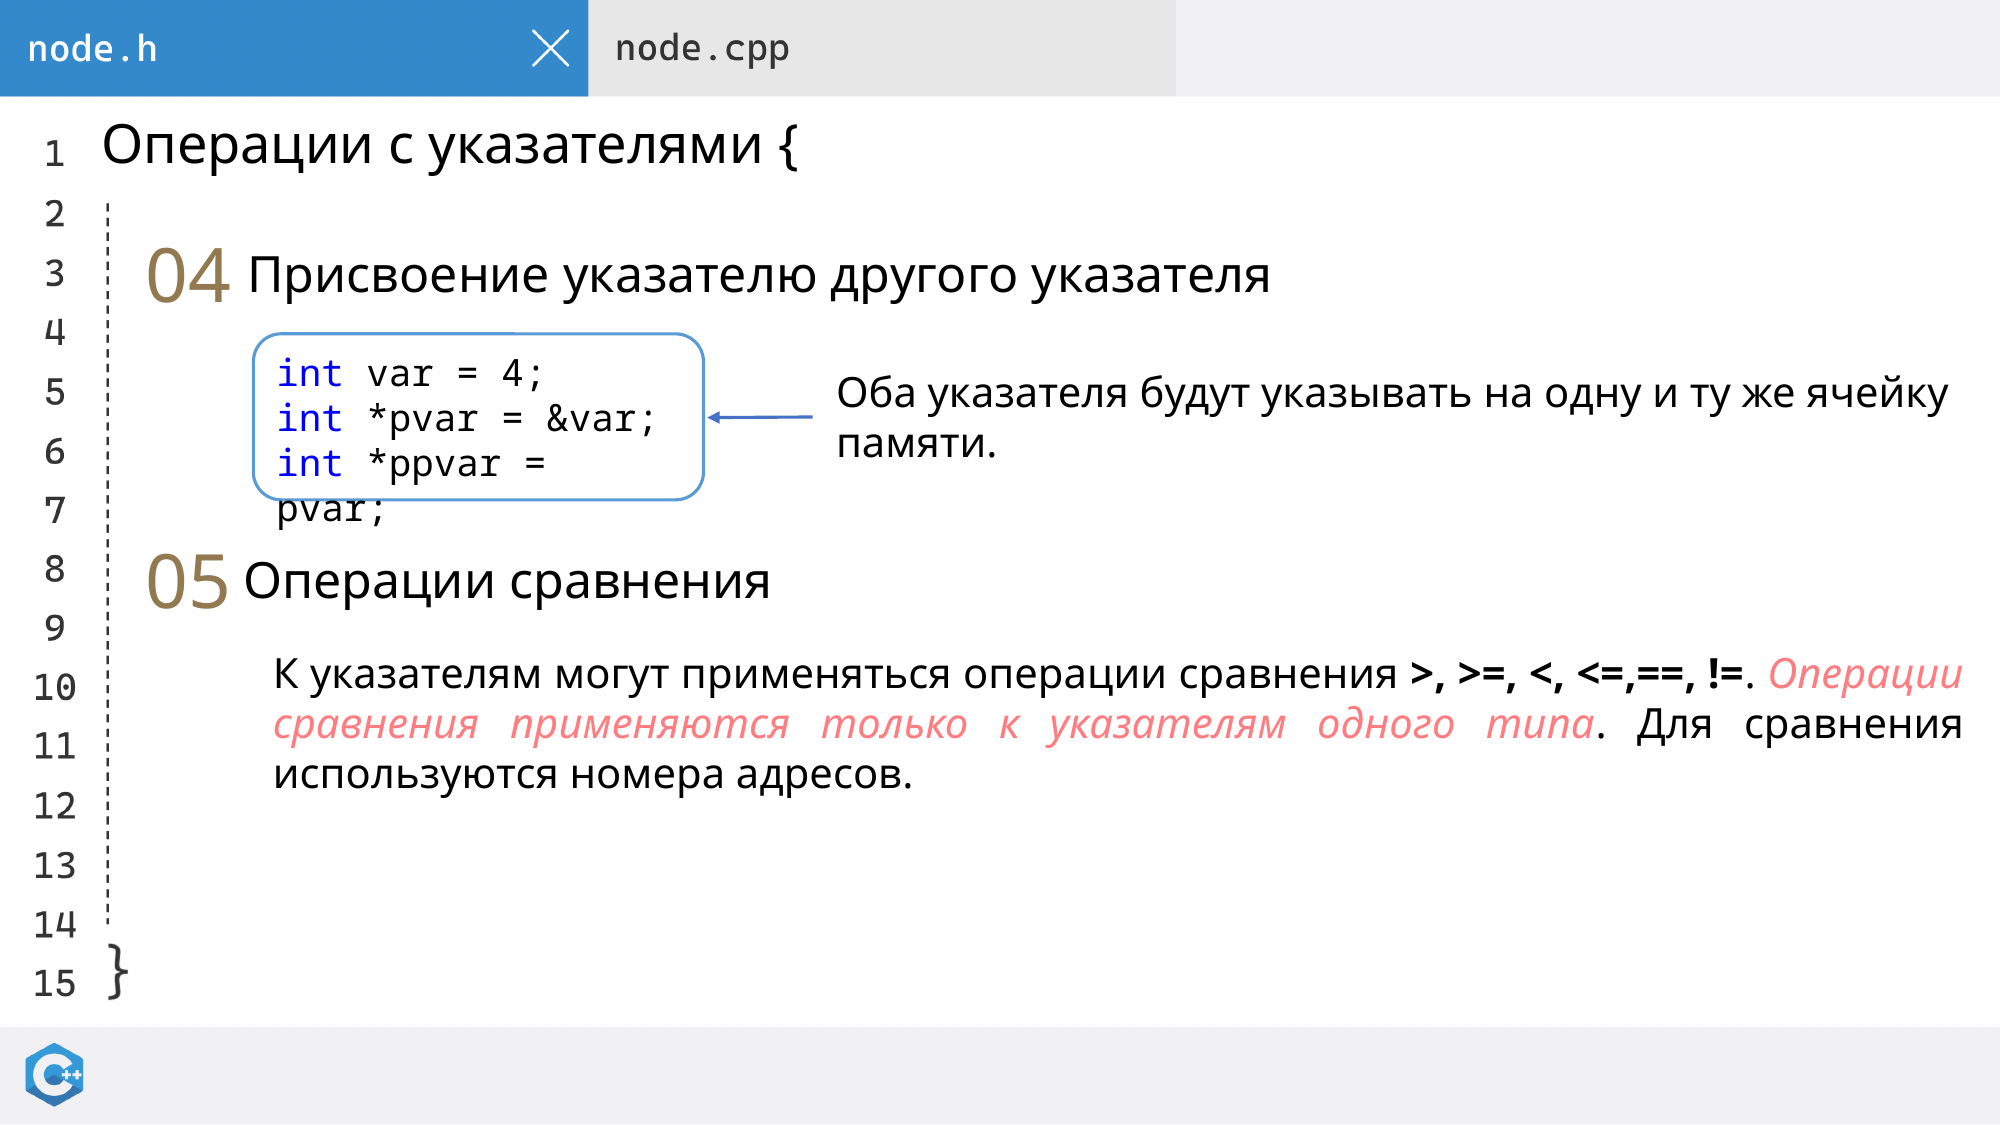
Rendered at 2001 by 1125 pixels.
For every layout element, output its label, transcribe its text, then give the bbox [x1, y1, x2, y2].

text_box 04 [131, 219, 259, 325]
text_box Оба указателя будут указывать на одну и ту же ячейку памяти. [821, 358, 1979, 474]
text_box К указателям могут применяться операции сравнения >, >=, <, <=,==, !=. Операции сравнения применяются только к указателям одного типа. Для сравнения используются номера адресов. [258, 639, 1979, 805]
title Операции с указателями { [86, 109, 1965, 184]
text_box Операции сравнения [228, 541, 788, 616]
text_box int var = 4; int *pvar = &var; int *ppvar = pvar; [253, 333, 704, 500]
text_box 05 [131, 526, 259, 631]
text_box Присвоение указателю другого указателя [232, 235, 1288, 310]
